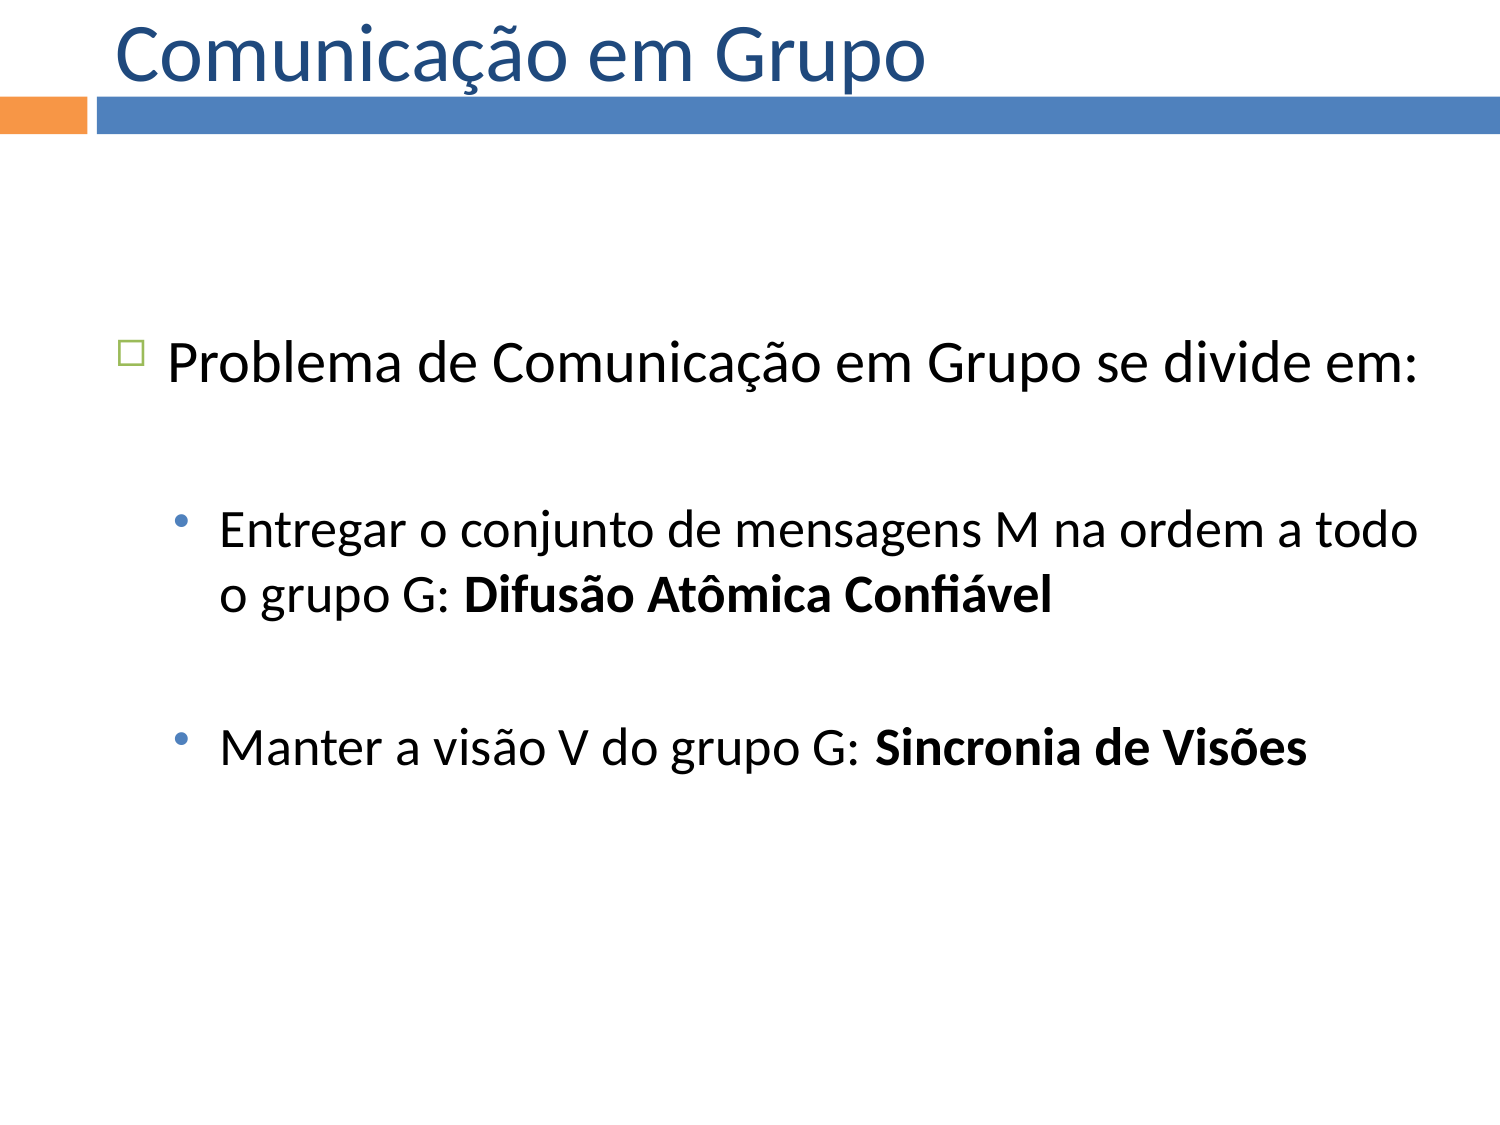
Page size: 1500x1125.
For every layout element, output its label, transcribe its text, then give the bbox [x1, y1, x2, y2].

text_box Comunicação em Grupo [100, 0, 1438, 102]
text_box Problema de Comunicação em Grupo se divide em: Entregar o conjunto de mensagens M na ordem a todo o grupo G: Difusão Atômica Confiável Manter a visão V do grupo G: Sincronia de Visões [100, 140, 1438, 1043]
